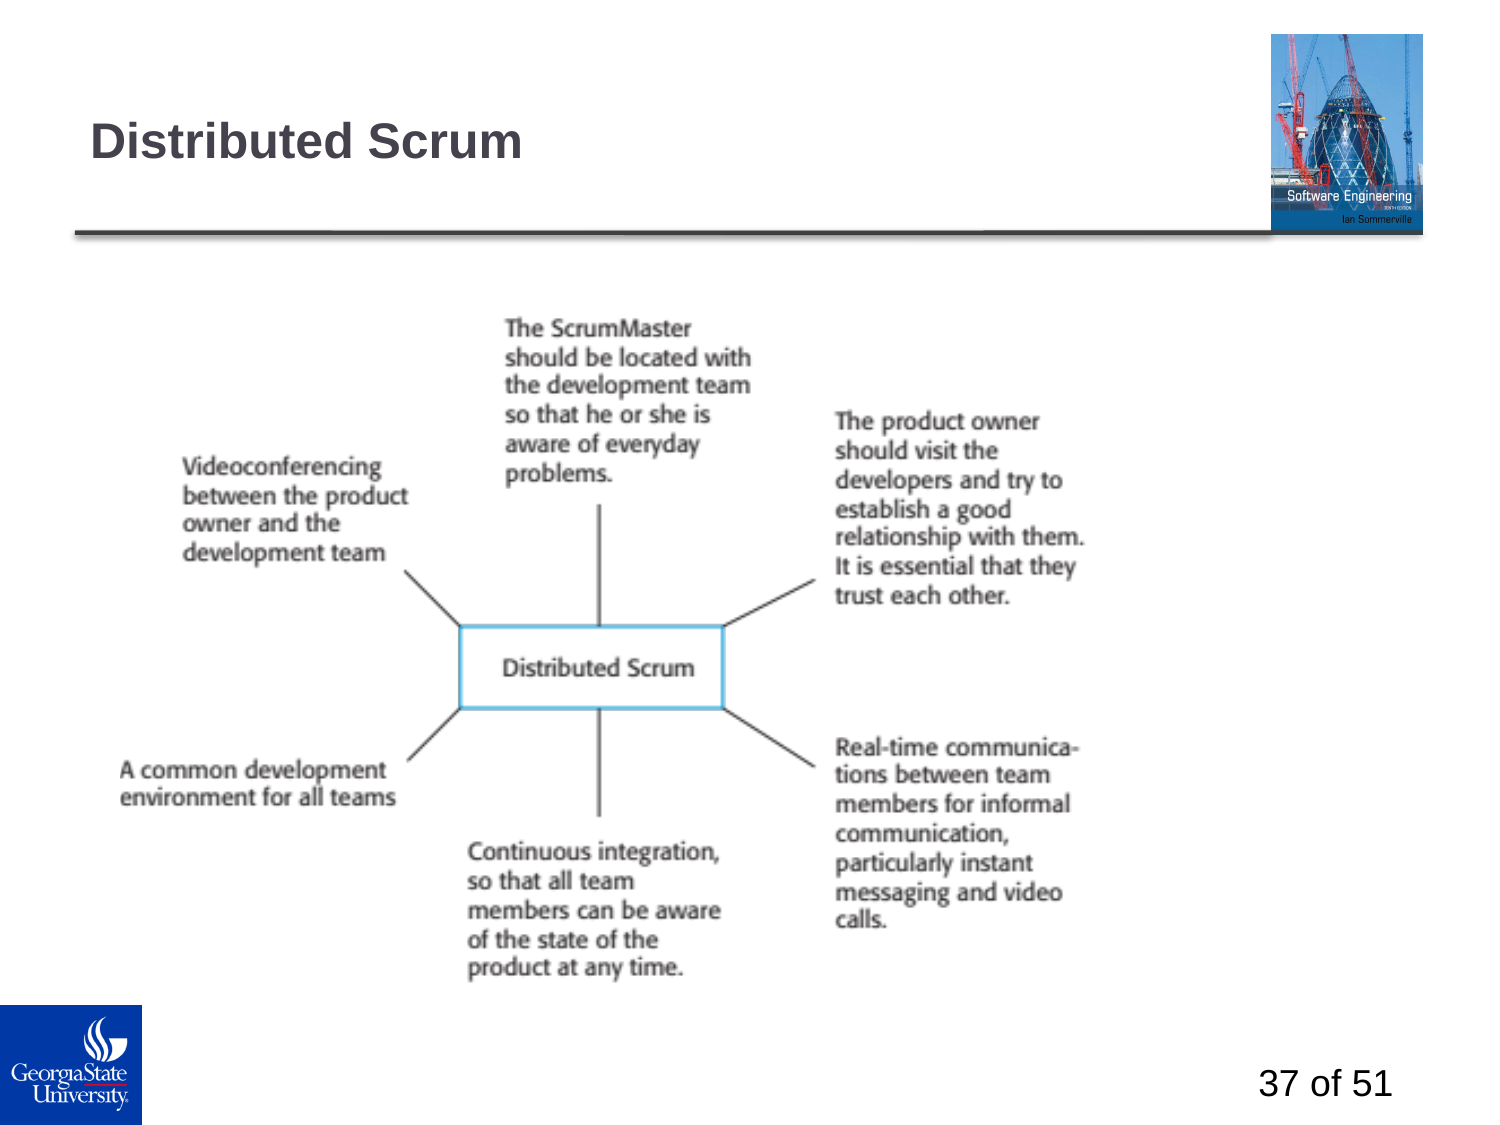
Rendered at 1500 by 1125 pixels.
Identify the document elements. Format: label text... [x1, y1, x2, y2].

title Distributed Scrum [74, 44, 1272, 233]
picture [0, 34, 1423, 1125]
